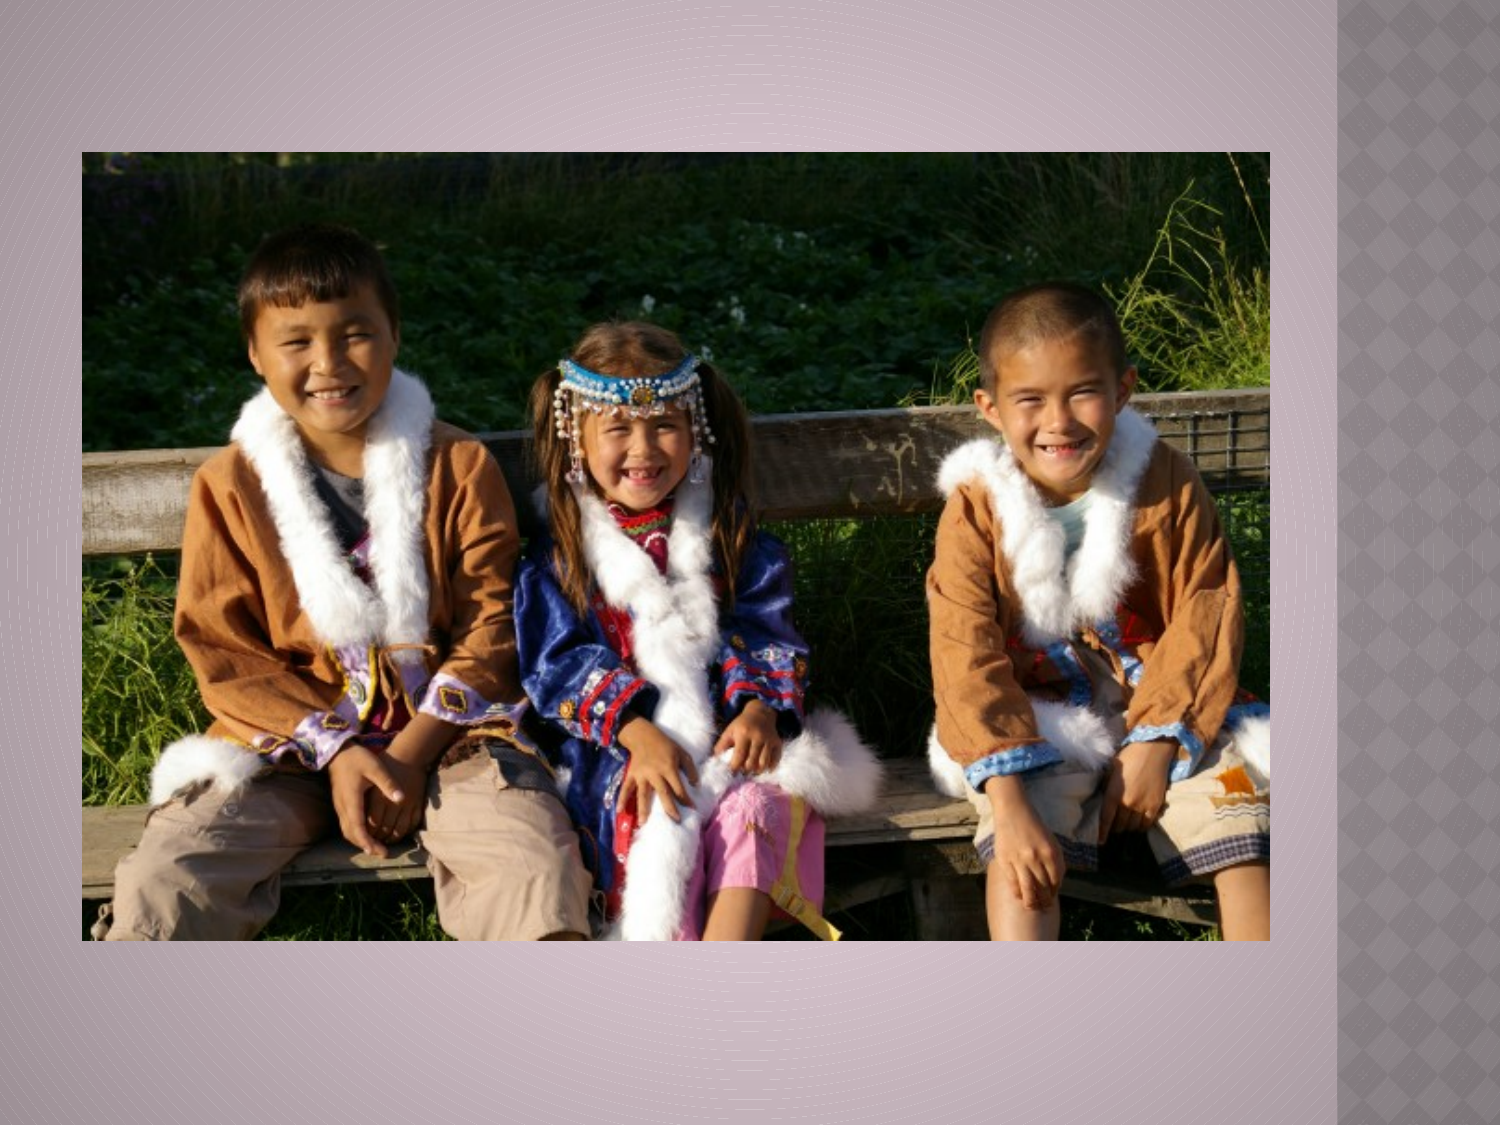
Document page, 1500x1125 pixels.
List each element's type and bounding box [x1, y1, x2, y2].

list [81, 152, 1270, 942]
